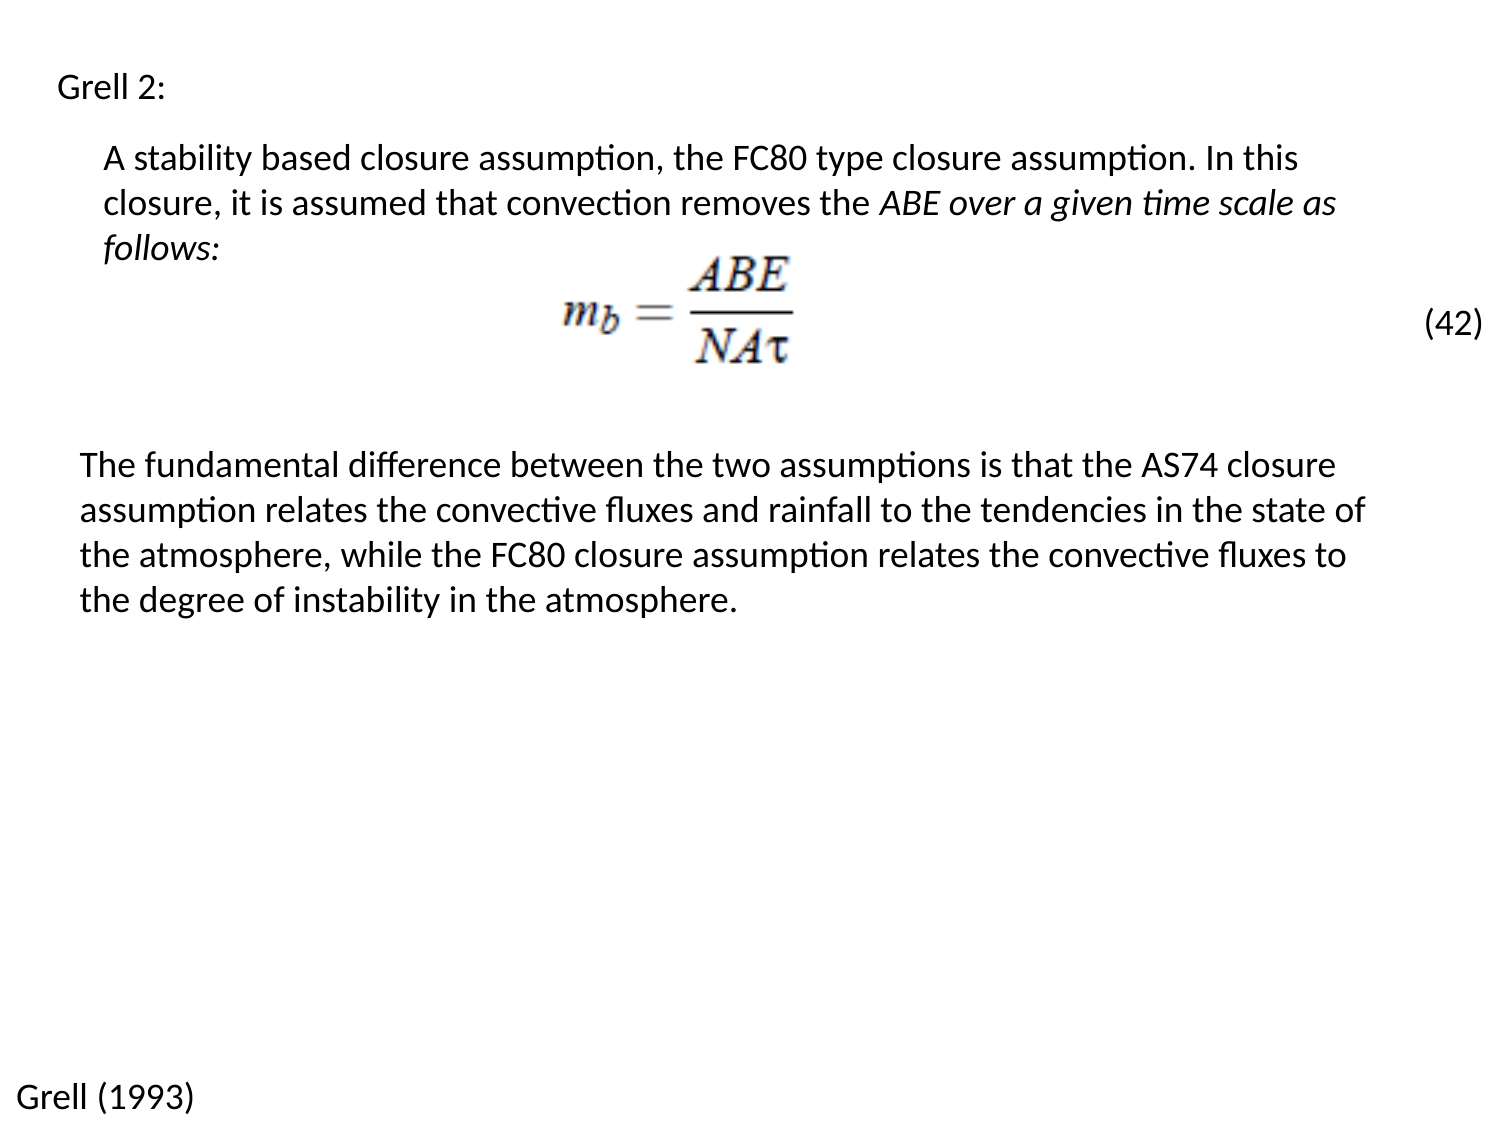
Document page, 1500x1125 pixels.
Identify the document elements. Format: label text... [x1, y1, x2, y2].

text_box Grell (1993) [1, 1064, 211, 1125]
text_box The fundamental difference between the two assumptions is that the AS74 closure assumption relates the convective fluxes and rainfall to the tendencies in the state of the atmosphere, while the FC80 closure assumption relates the convective fluxes to the degree of instability in the atmosphere. [64, 432, 1400, 628]
text_box Grell 2: [42, 54, 191, 115]
text_box A stability based closure assumption, the FC80 type closure assumption. In this closure, it is assumed that convection removes the ABE over a given time scale as follows: [88, 125, 1436, 276]
text_box (42) [1408, 290, 1500, 351]
picture [537, 243, 815, 381]
